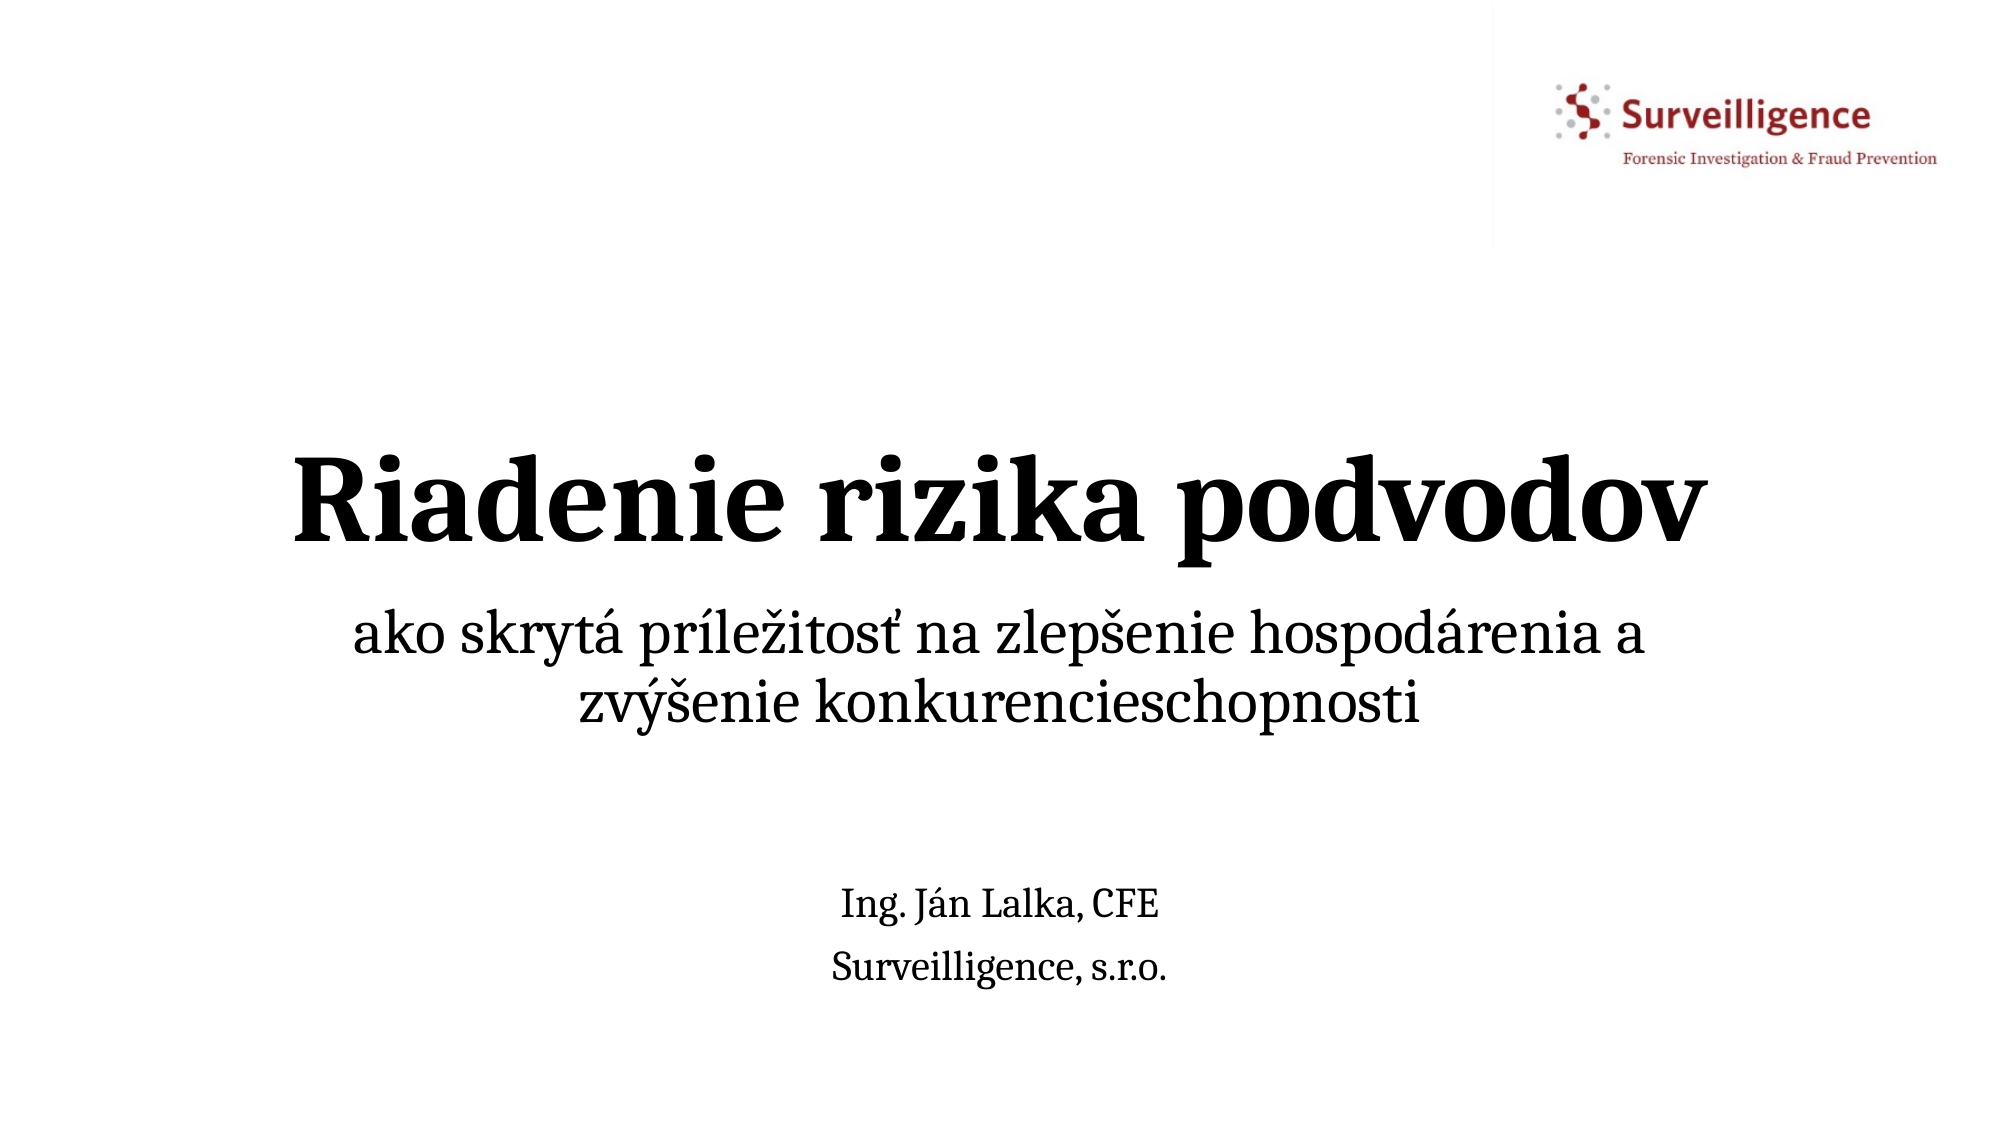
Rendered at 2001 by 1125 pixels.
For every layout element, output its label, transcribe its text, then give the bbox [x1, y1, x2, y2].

title Riadenie rizika podvodov [249, 184, 1750, 576]
picture [1492, 3, 2000, 248]
subtitle ako skrytá príležitosť na zlepšenie hospodárenia a zvýšenie konkurencieschopnosti Ing. Ján Lalka, CFE Surveilligence, s.r.o. [249, 590, 1750, 1000]
